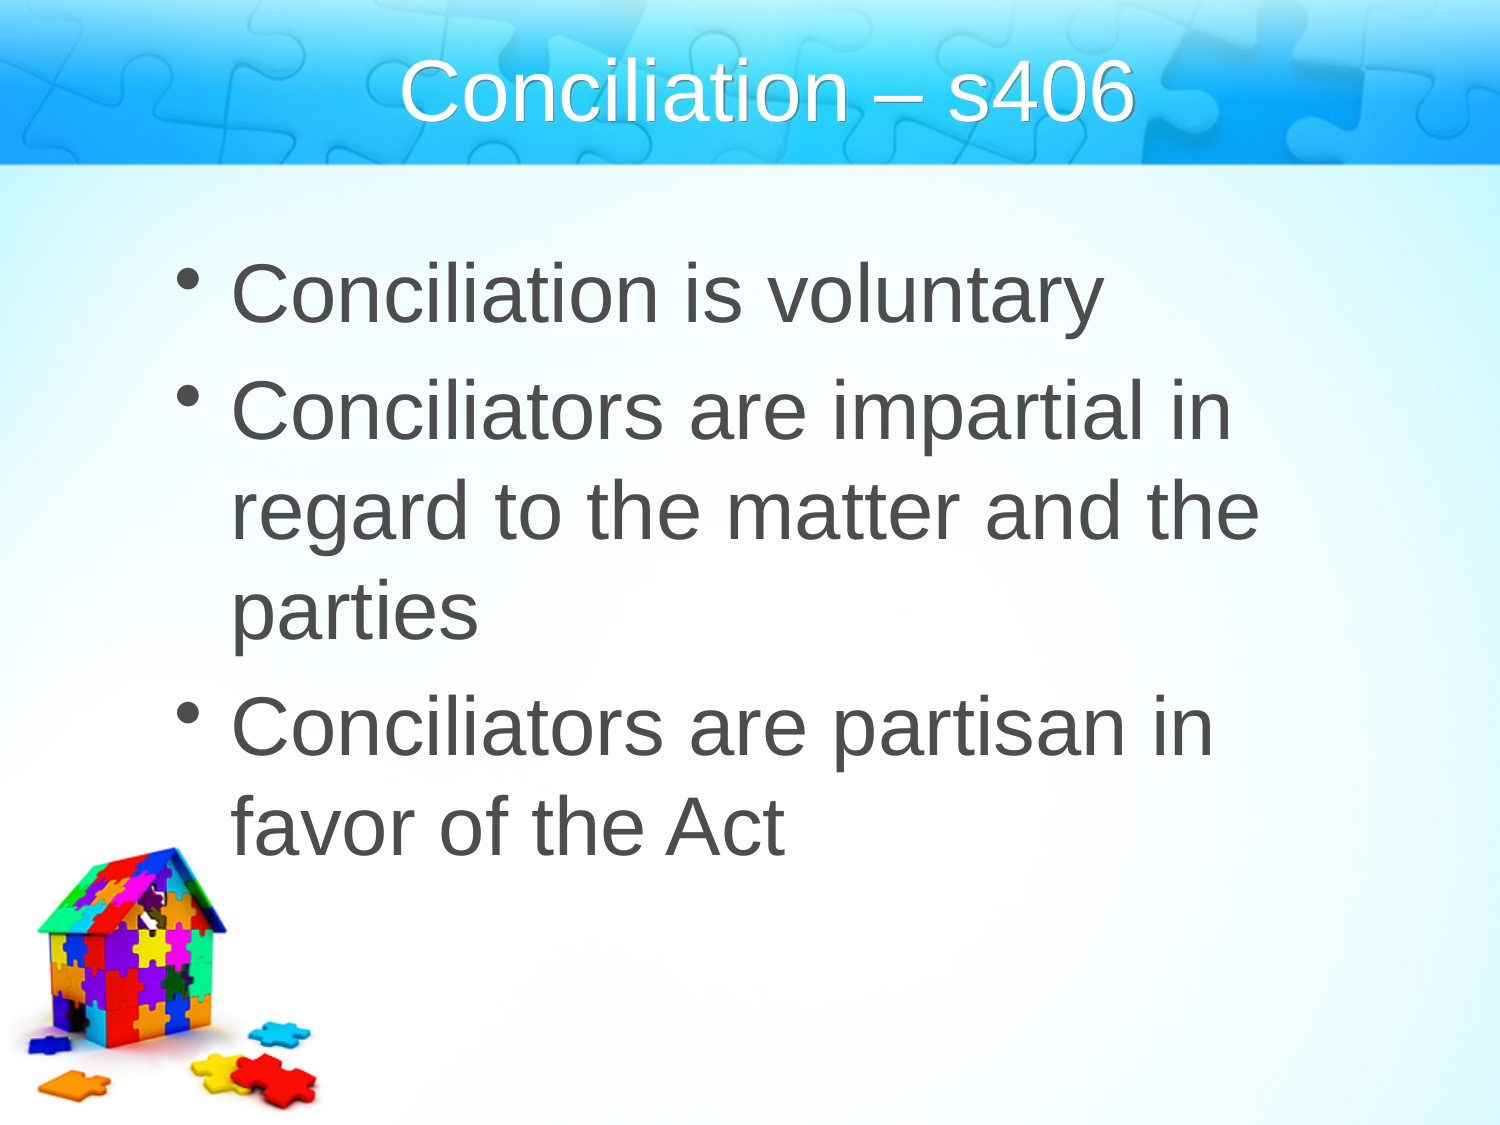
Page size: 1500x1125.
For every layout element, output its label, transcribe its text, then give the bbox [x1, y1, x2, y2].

picture [0, 0, 1500, 1125]
text_box Conciliation – s406 [399, 30, 1138, 143]
list Conciliation is voluntary Conciliators are impartial in regard to the matter and the parties Conciliators are partisan in favor of the Act [159, 231, 1435, 1007]
